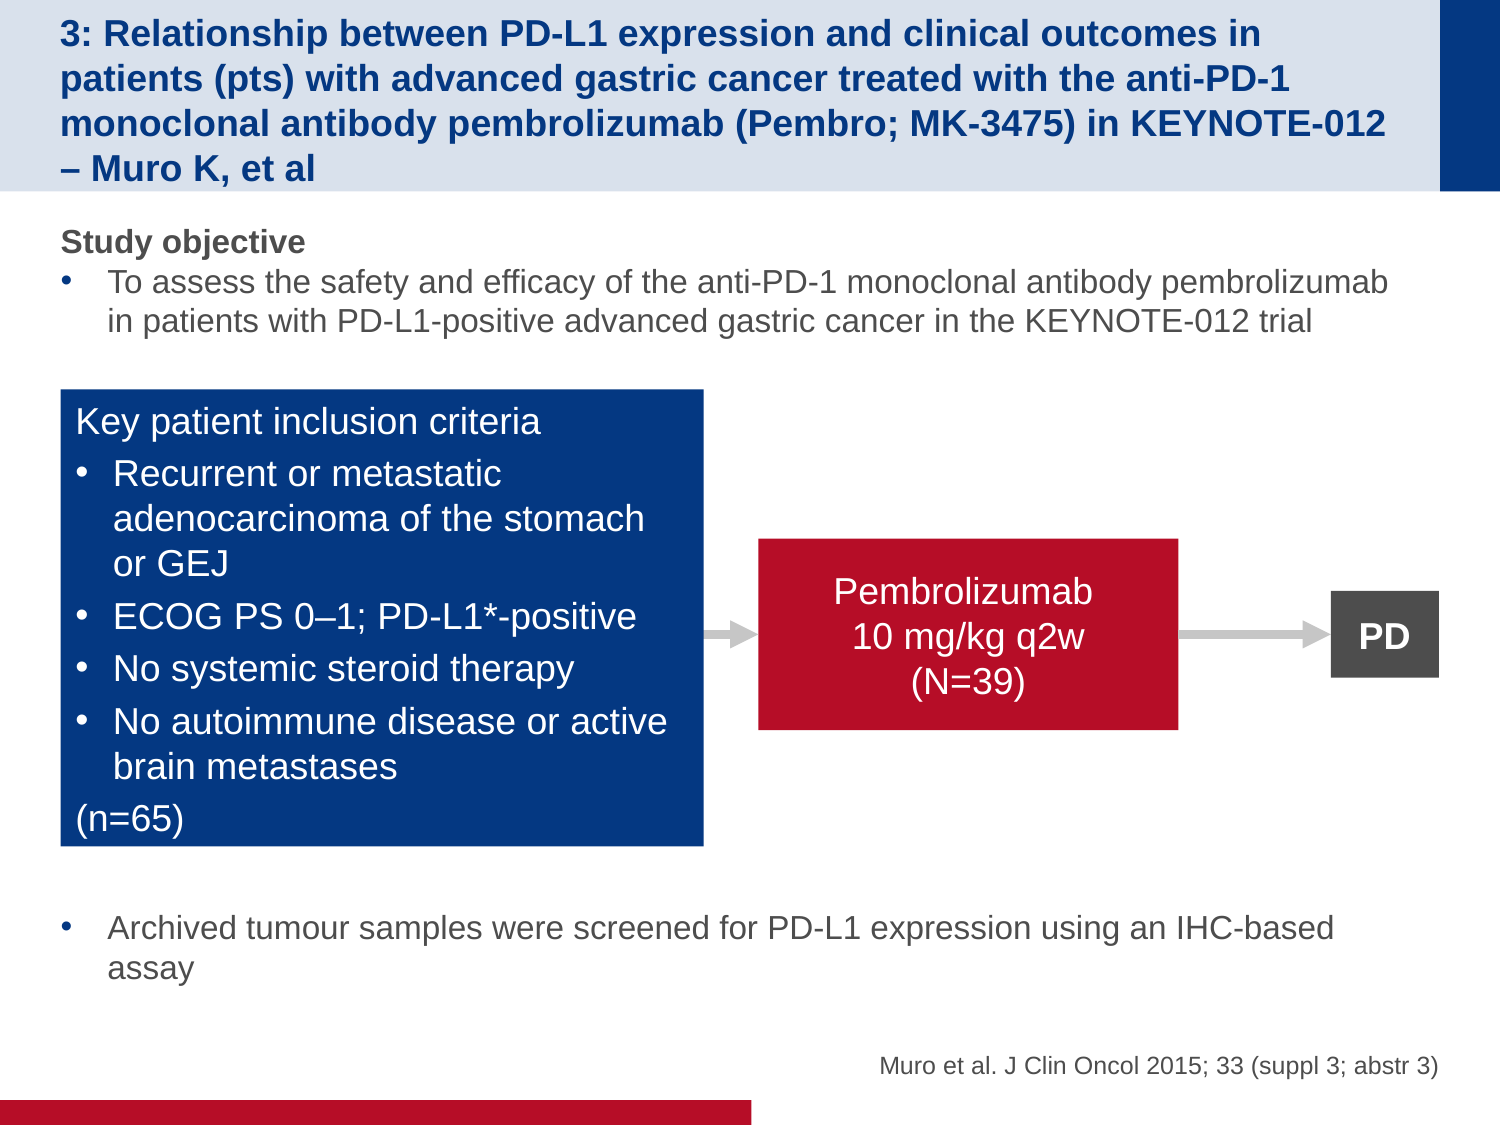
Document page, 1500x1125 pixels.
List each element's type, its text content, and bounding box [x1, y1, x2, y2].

title 3: Relationship between PD-L1 expression and clinical outcomes in patients (pts) with advanced gastric cancer treated with the anti-PD-1 monoclonal antibody pembrolizumab (Pembro; MK-3475) in KEYNOTE-012 – Muro K, et al [59, 29, 1412, 162]
text_box Study objective To assess the safety and efficacy of the anti-PD-1 monoclonal antibody pembrolizumab in patients with PD-L1-positive advanced gastric cancer in the KEYNOTE-012 trial Archived tumour samples were screened for PD-L1 expression using an IHC-based assay [60, 212, 1440, 994]
text_box Pembrolizumab 10 mg/kg q2w (N=39) [758, 538, 1179, 731]
text_box PD [1330, 590, 1439, 678]
list Muro et al. J Clin Oncol 2015; 33 (suppl 3; abstr 3) [762, 999, 1441, 1080]
text_box Key patient inclusion criteria Recurrent or metastatic adenocarcinoma of the stomach or GEJ ECOG PS 0–1; PD-L1*-positive No systemic steroid therapy No autoimmune disease or active brain metastases (n=65) [60, 389, 704, 847]
